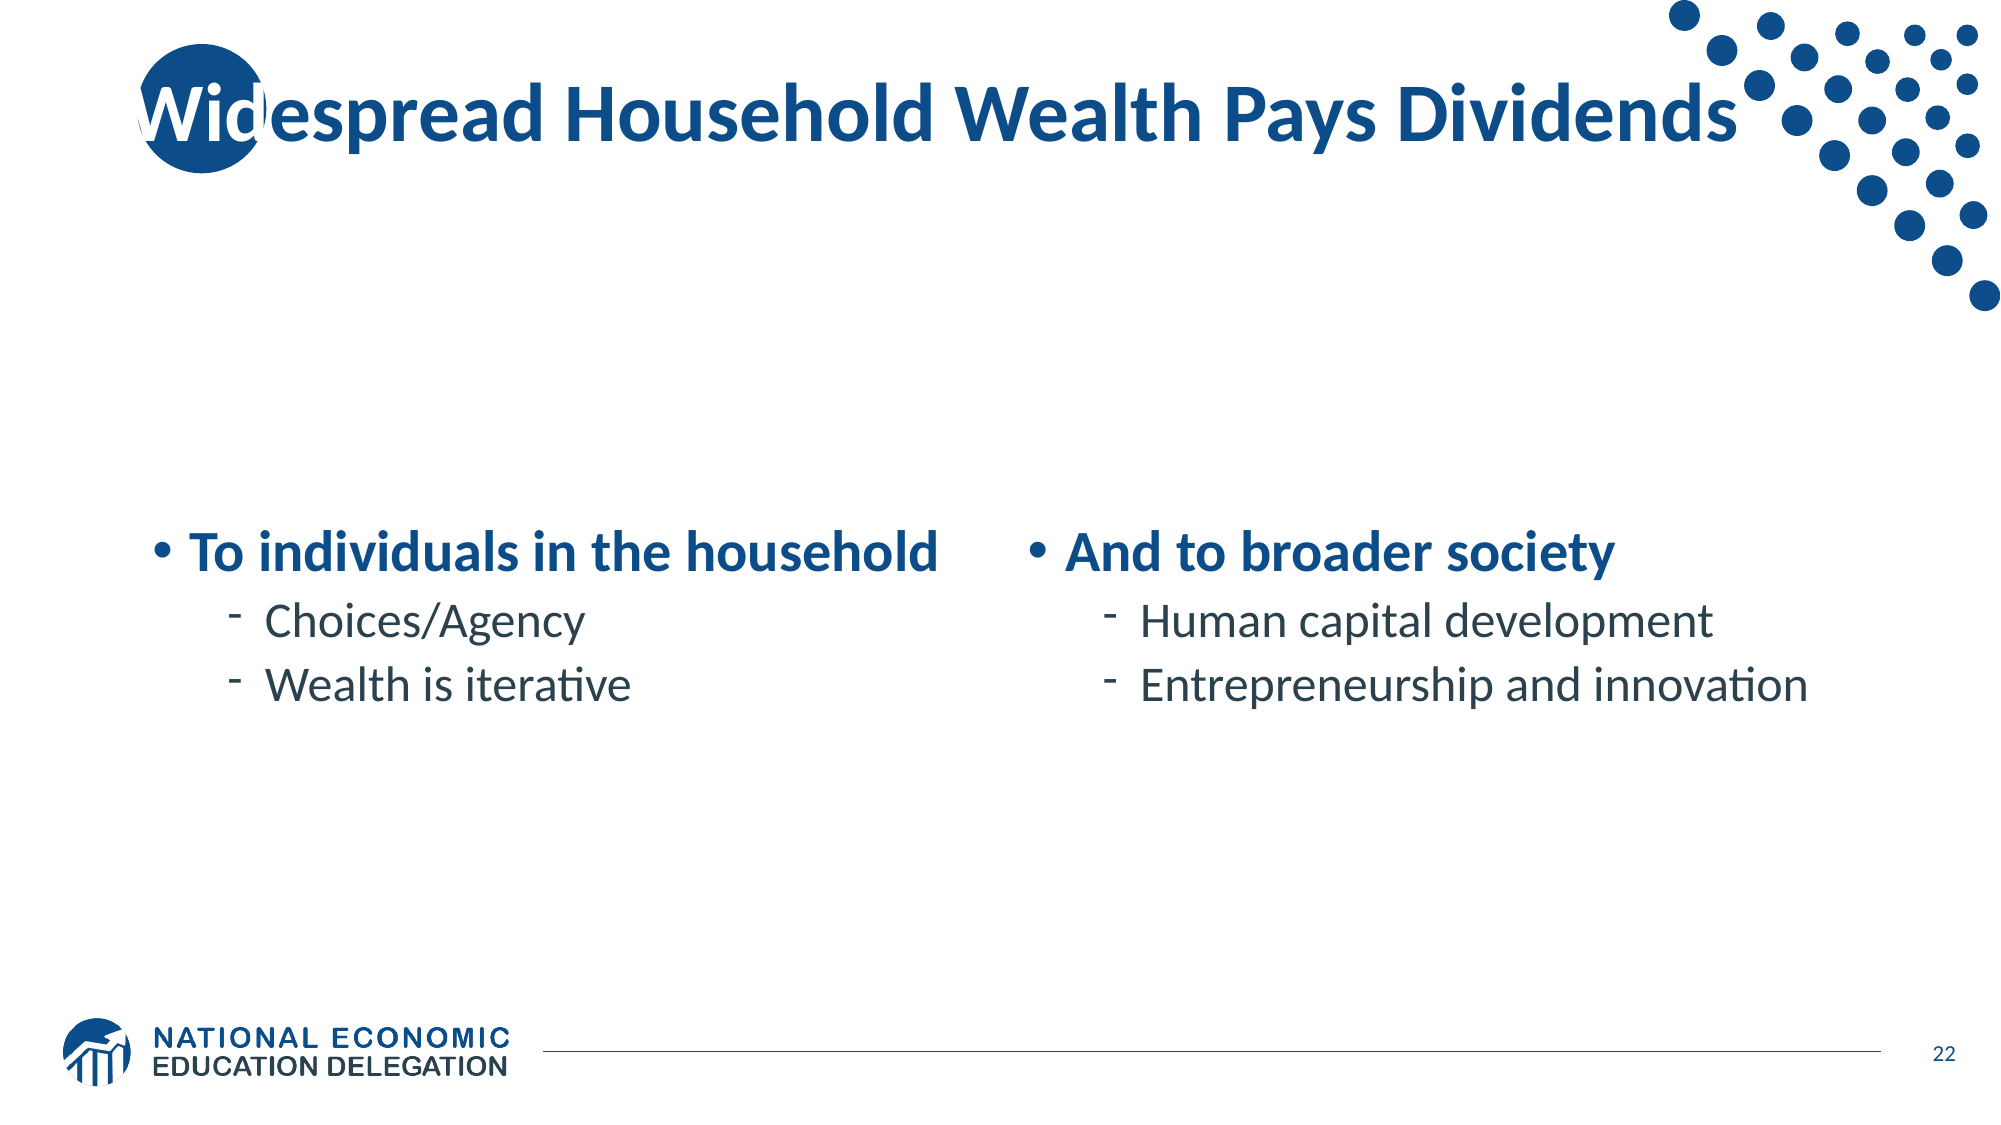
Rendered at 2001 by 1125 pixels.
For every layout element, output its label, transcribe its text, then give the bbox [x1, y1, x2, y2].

title Widespread Household Wealth Pays Dividends [114, 5, 1839, 224]
list To individuals in the household Choices/Agency Wealth is iterative [137, 273, 988, 961]
slide_number 22 [1521, 1022, 1972, 1082]
list And to broader society Human capital development Entrepreneurship and innovation [1012, 273, 1863, 961]
picture [55, 1013, 520, 1091]
